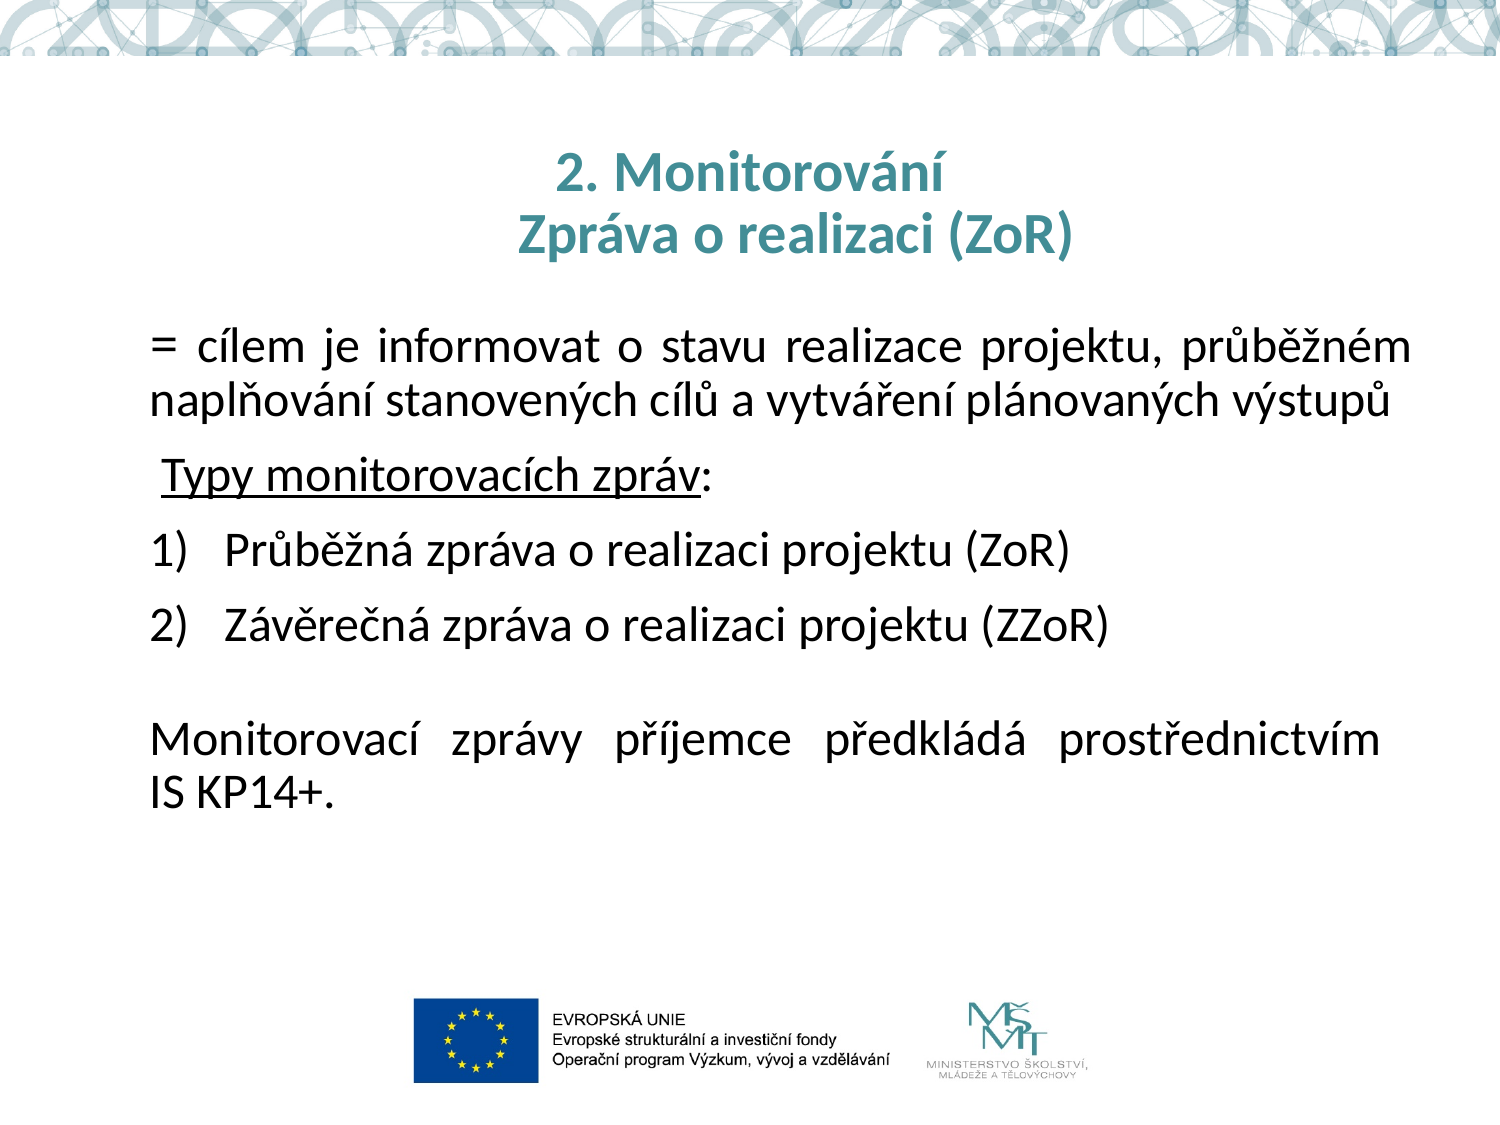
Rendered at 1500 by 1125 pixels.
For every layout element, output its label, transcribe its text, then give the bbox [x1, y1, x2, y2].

list = cílem je informovat o stavu realizace projektu, průběžném naplňování stanovených cílů a vytváření plánovaných výstupů Typy monitorovacích zpráv: Průběžná zpráva o realizaci projektu (ZoR) Závěrečná zpráva o realizaci projektu (ZZoR) Monitorovací zprávy příjemce předkládá prostřednictvím IS KP14+. [134, 312, 1429, 969]
title 2. Monitorování Zpráva o realizaci (ZoR) [103, 129, 1397, 278]
picture [371, 969, 1129, 1125]
picture [0, 0, 1500, 56]
